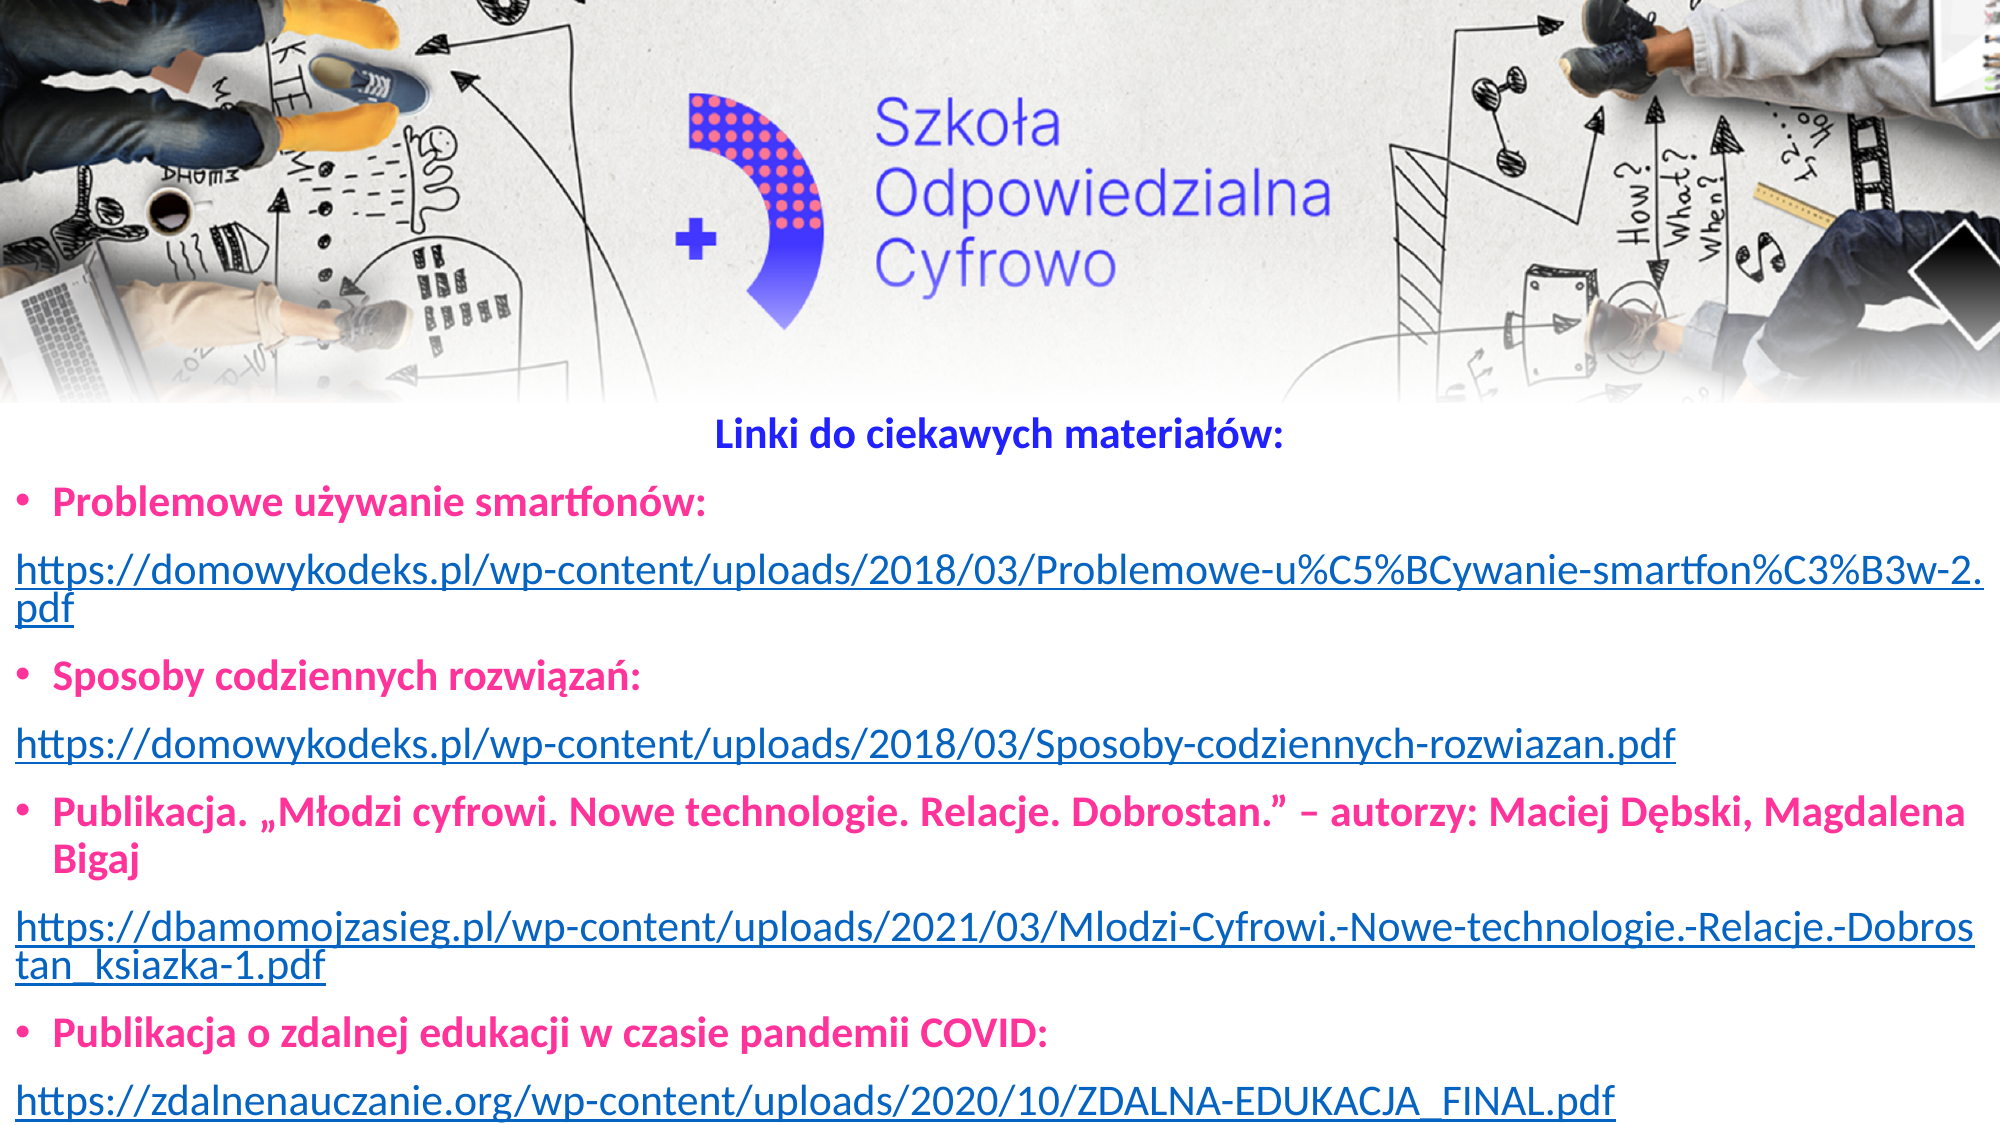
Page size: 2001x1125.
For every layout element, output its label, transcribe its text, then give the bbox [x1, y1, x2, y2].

list Linki do ciekawych materiałów: Problemowe używanie smartfonów: https://domowykodeks.pl/wp-content/uploads/2018/03/Problemowe-u%C5%BCywanie-smartfon%C3%B3w-2.pdf Sposoby codziennych rozwiązań: https://domowykodeks.pl/wp-content/uploads/2018/03/Sposoby-codziennych-rozwiazan.pdf Publikacja. „Młodzi cyfrowi. Nowe technologie. Relacje. Dobrostan.” – autorzy: Maciej Dębski, Magdalena Bigaj https://dbamomojzasieg.pl/wp-content/uploads/2021/03/Mlodzi-Cyfrowi.-Nowe-technologie.-Relacje.-Dobrostan_ksiazka-1.pdf Publikacja o zdalnej edukacji w czasie pandemii COVID: https://zdalnenauczanie.org/wp-content/uploads/2020/10/ZDALNA-EDUKACJA_FINAL.pdf [0, 404, 2000, 1125]
picture [0, 0, 2000, 404]
